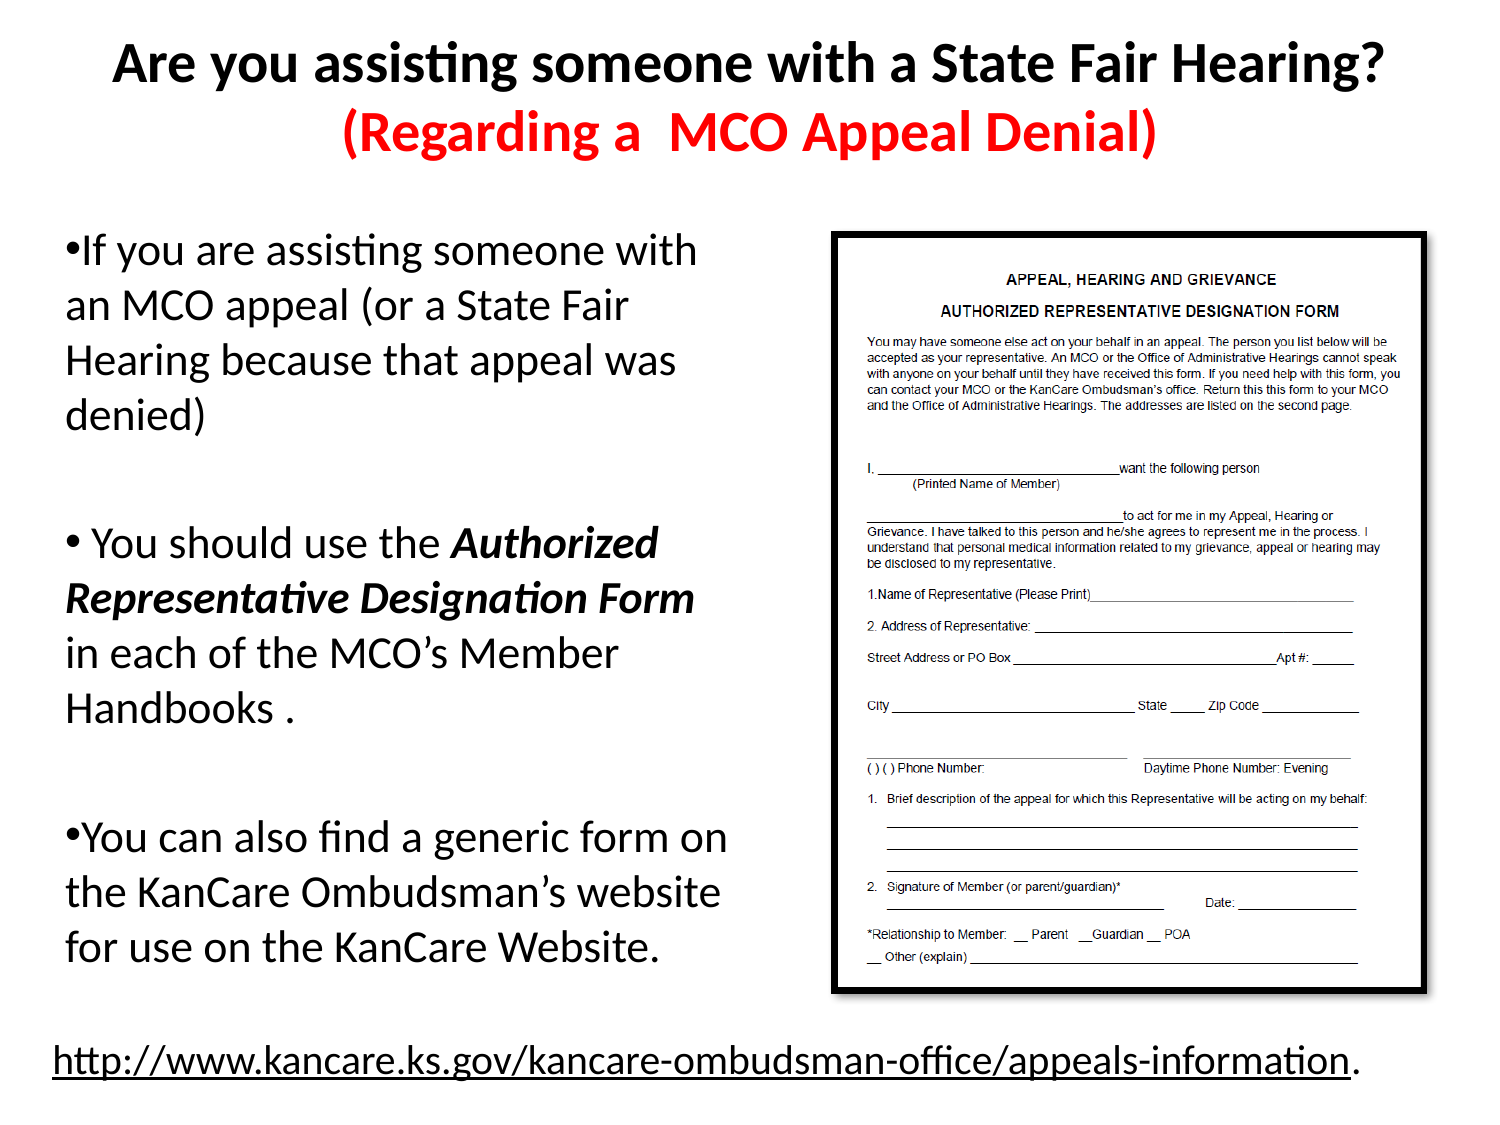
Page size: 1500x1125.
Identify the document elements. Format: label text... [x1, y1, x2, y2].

text_box http://www.kancare.ks.gov/kancare-ombudsman-office/appeals-information. [37, 1025, 1500, 1090]
picture [837, 237, 1421, 988]
title Are you assisting someone with a State Fair Hearing? (Regarding a MCO Appeal Denial) [75, 0, 1425, 188]
list If you are assisting someone with an MCO appeal (or a State Fair Hearing because that appeal was denied) You should use the Authorized Representative Designation Form in each of the MCO’s Member Handbooks . You can also find a generic form on the KanCare Ombudsman’s website for use on the KanCare Website. [50, 212, 750, 1000]
